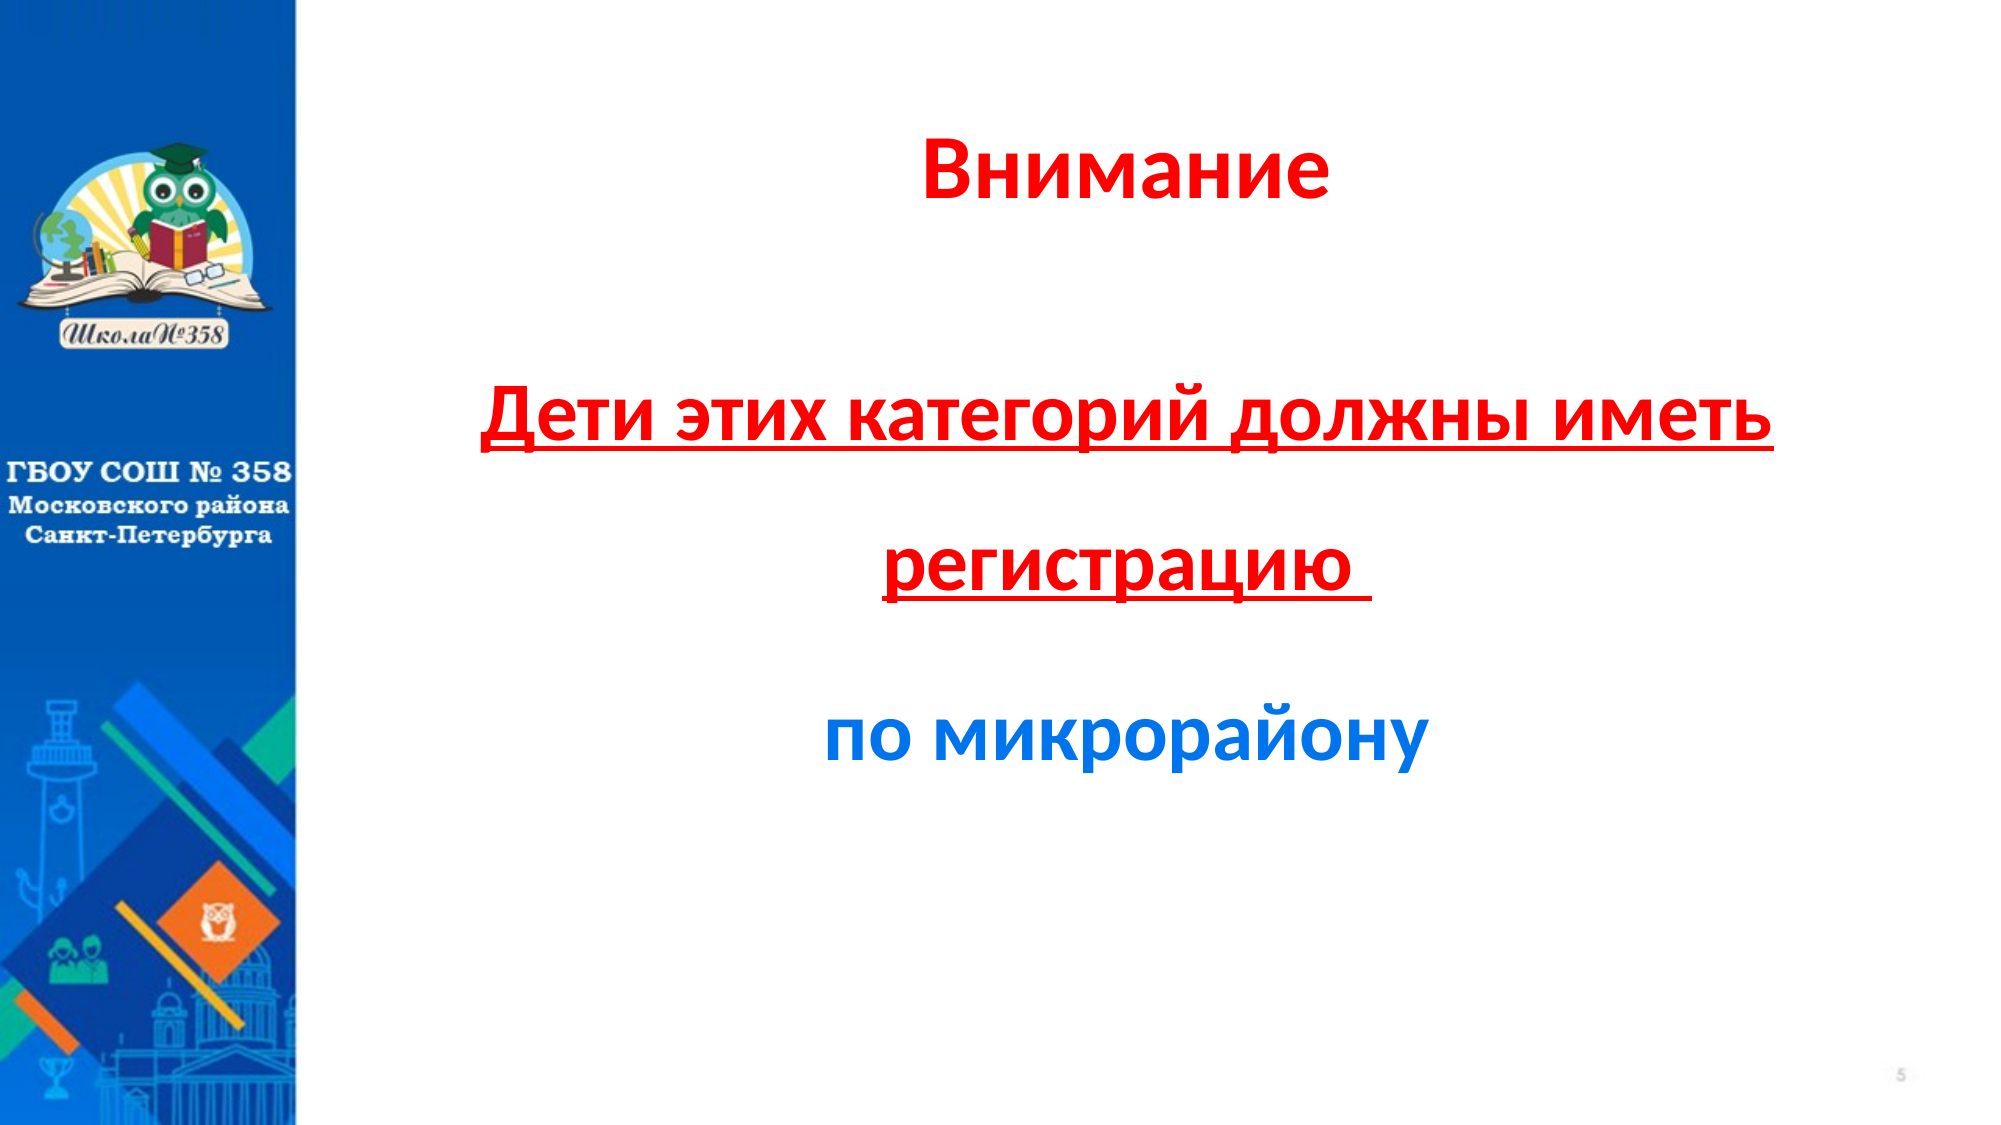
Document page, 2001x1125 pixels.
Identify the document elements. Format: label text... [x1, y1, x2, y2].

title Внимание [324, 59, 1930, 278]
list Дети этих категорий должны иметь регистрацию по микрорайону [324, 299, 1930, 1014]
picture [0, 0, 2001, 1125]
